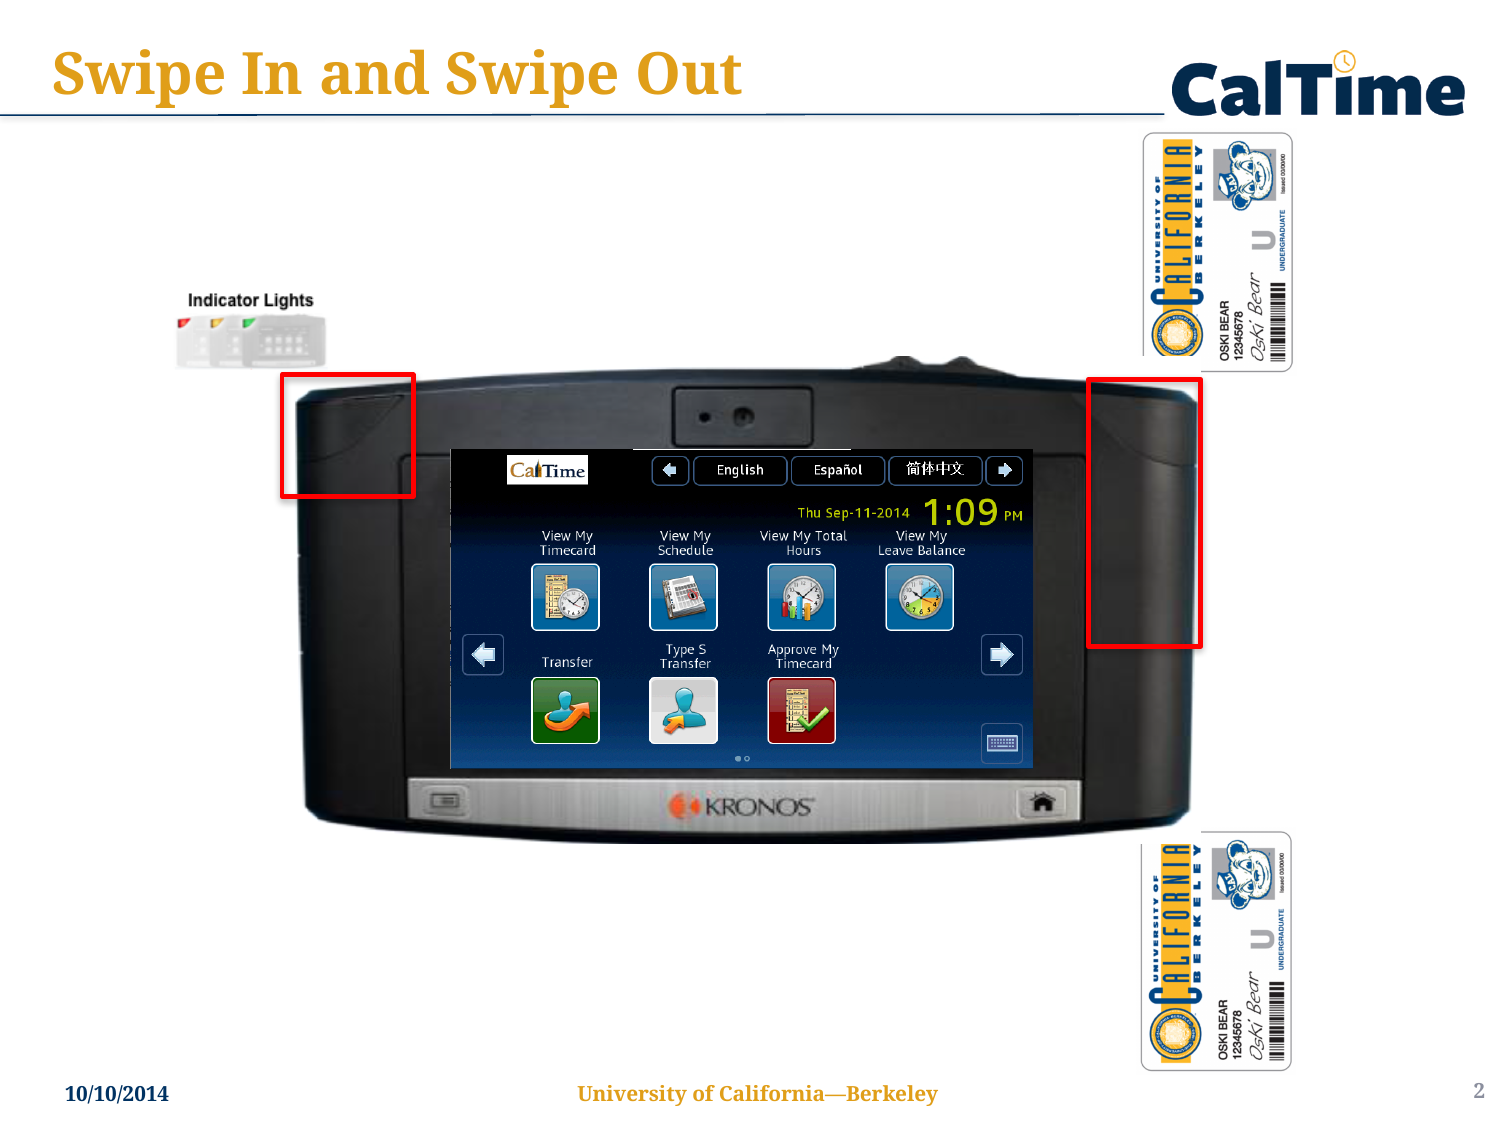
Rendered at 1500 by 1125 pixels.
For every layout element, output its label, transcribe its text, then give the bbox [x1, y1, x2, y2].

slide_number 2 [1312, 1072, 1500, 1111]
picture [171, 129, 1341, 1075]
text_box Swipe In and Swipe Out [37, 33, 1214, 109]
text_box [281, 379, 289, 497]
picture [1172, 50, 1465, 116]
